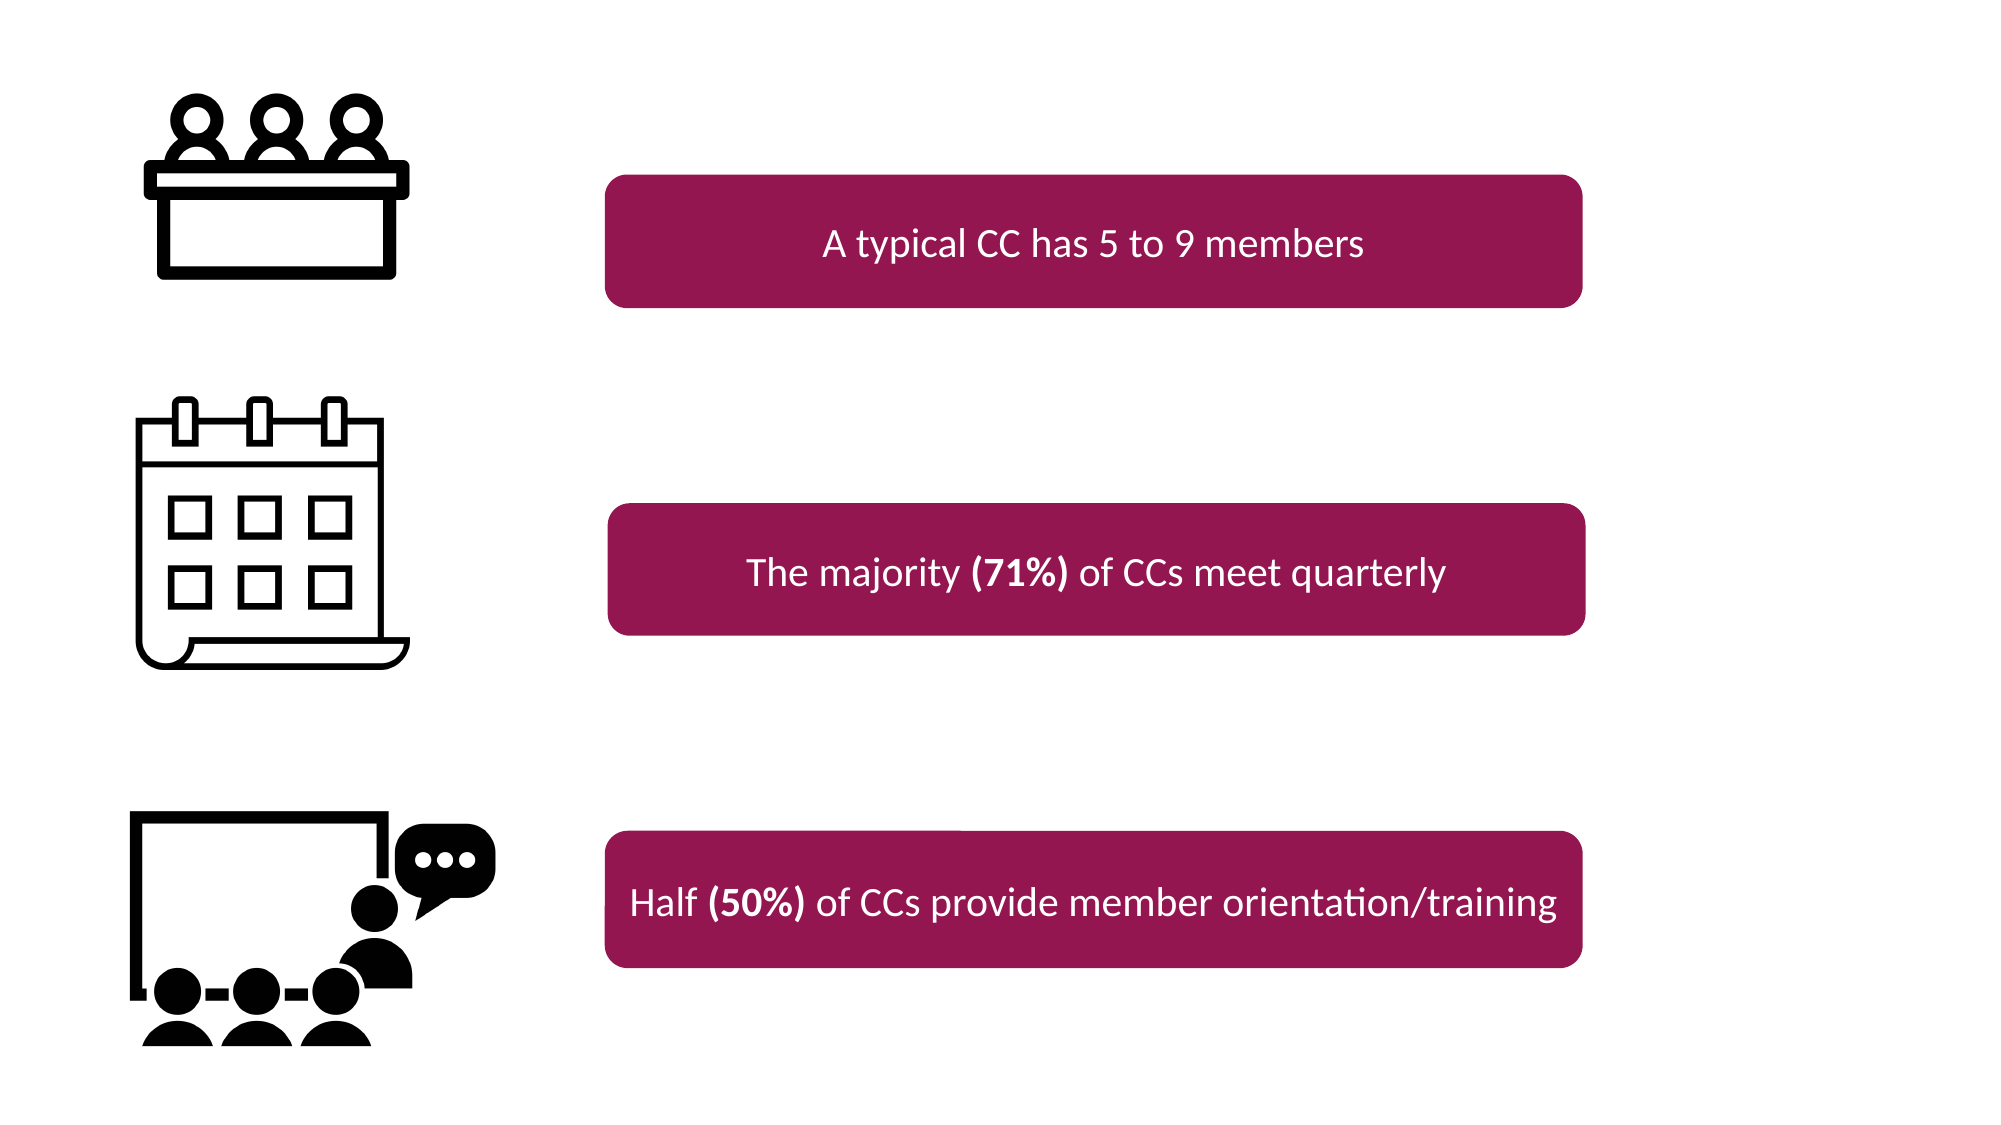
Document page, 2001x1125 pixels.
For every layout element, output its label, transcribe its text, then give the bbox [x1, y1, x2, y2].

text_box A typical CC has 5 to 9 members [603, 173, 1584, 310]
picture [112, 372, 434, 694]
text_box The majority (71%) of CCs meet quarterly [606, 502, 1587, 637]
picture [117, 27, 436, 346]
picture [104, 721, 520, 1125]
text_box Half (50%) of CCs provide member orientation/training [603, 829, 1584, 970]
